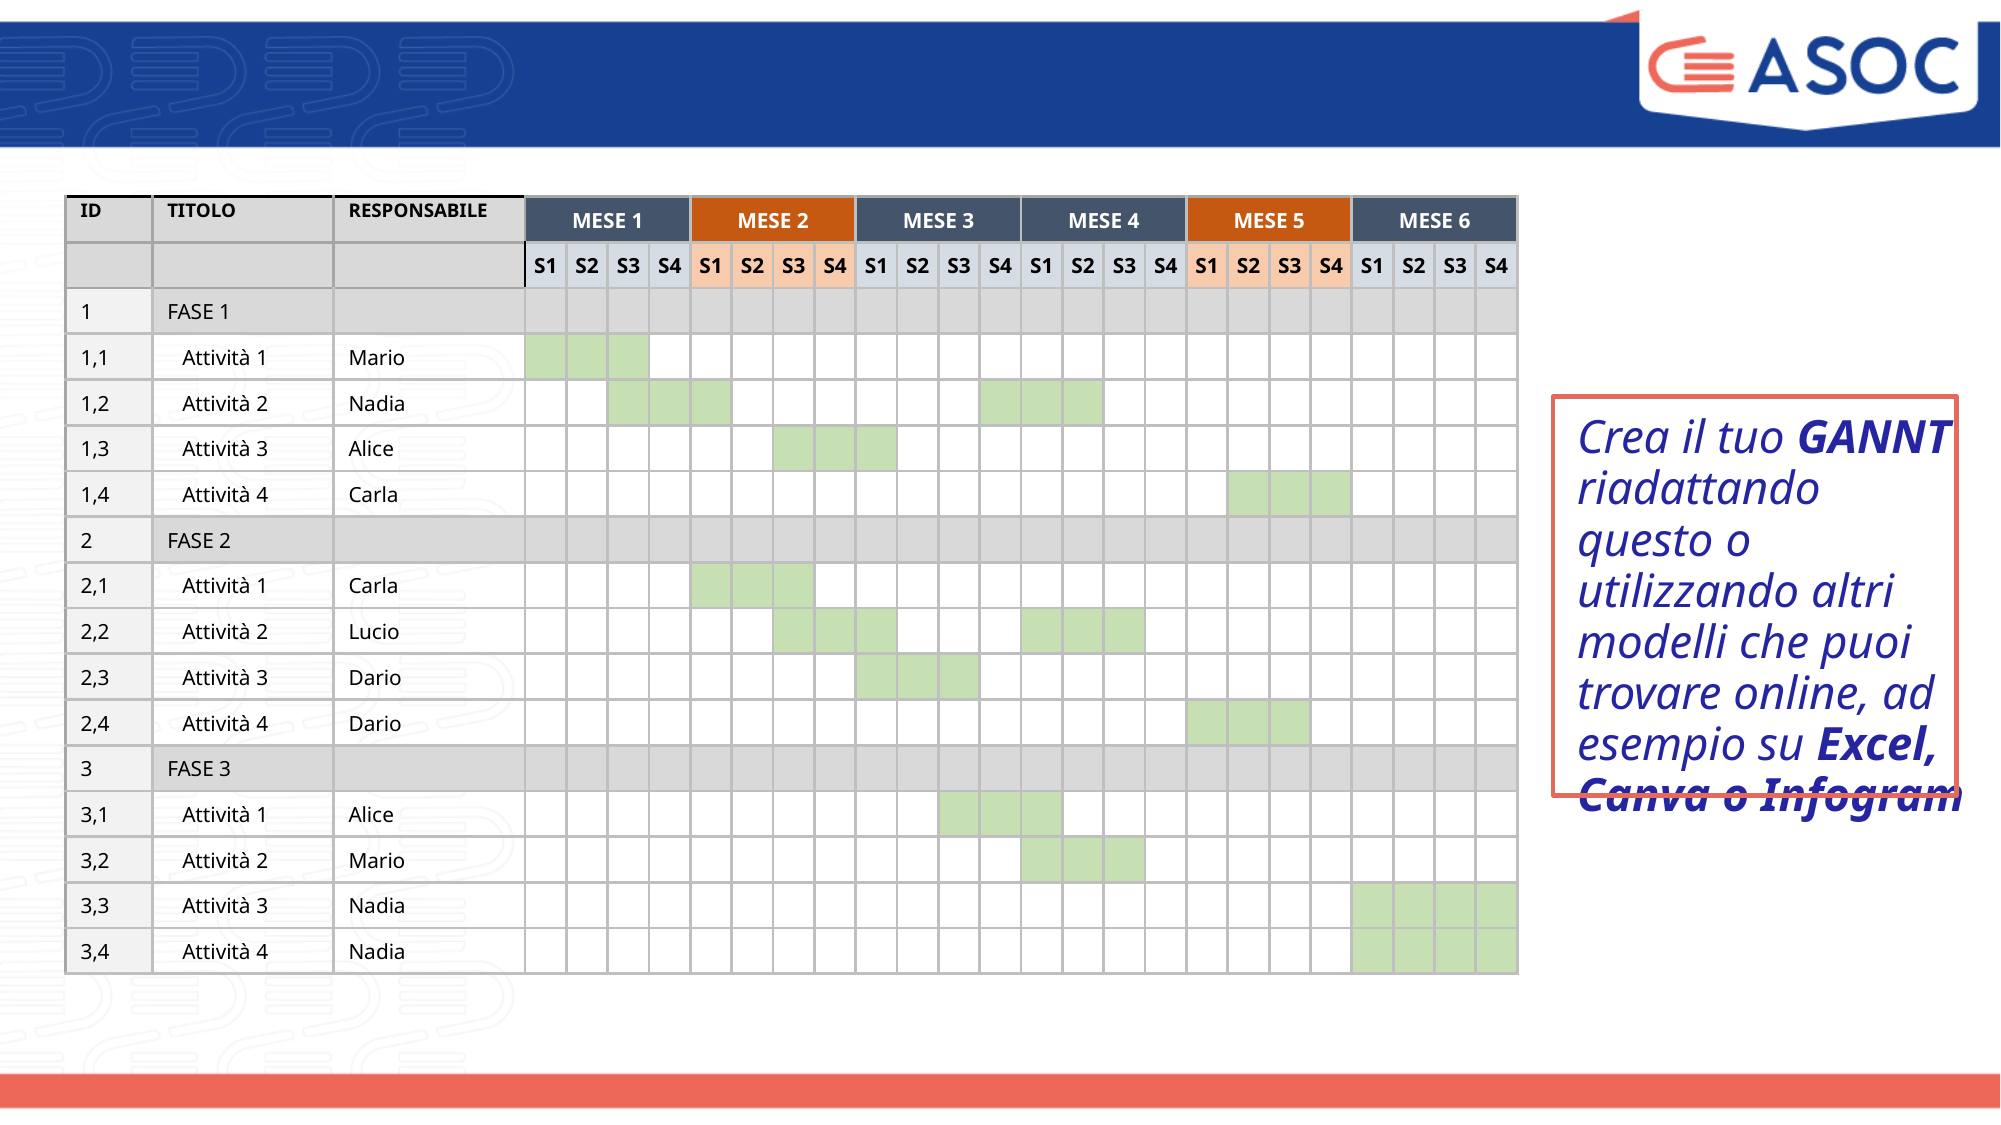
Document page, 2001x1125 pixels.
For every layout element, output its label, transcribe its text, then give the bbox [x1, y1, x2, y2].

table_cell [898, 381, 937, 424]
table_cell Attività 2 [154, 381, 332, 424]
table_cell [1477, 609, 1516, 652]
table_cell Carla [335, 472, 524, 515]
table_cell [1436, 655, 1474, 698]
table_cell [1395, 381, 1433, 424]
table_cell [816, 655, 854, 698]
table_cell [1312, 747, 1350, 790]
table_cell [1146, 792, 1185, 835]
table_cell [733, 609, 772, 652]
table_cell [1188, 747, 1226, 790]
table_cell [526, 381, 565, 424]
table_cell S4 [1146, 244, 1185, 287]
table_cell [1064, 335, 1102, 378]
table_cell [774, 289, 813, 332]
table_cell [1105, 655, 1144, 698]
table_cell S2 [733, 244, 772, 287]
table_cell [733, 518, 772, 561]
table_cell [1477, 518, 1516, 561]
table_cell [940, 655, 978, 698]
table_cell [857, 792, 896, 835]
table_cell 2,3 [67, 655, 151, 698]
table_cell [692, 747, 730, 790]
table_cell [650, 838, 689, 881]
table_cell [1022, 609, 1061, 652]
table_cell [774, 518, 813, 561]
table_cell S2 [1064, 244, 1102, 287]
table_cell S1 [1353, 244, 1392, 287]
table_cell [816, 518, 854, 561]
table_cell [1022, 427, 1061, 470]
table_cell [940, 381, 978, 424]
table_cell [692, 792, 730, 835]
table_cell [1064, 427, 1102, 470]
table_cell Alice [335, 792, 524, 835]
table_cell [1105, 472, 1144, 515]
table_cell 1 [67, 289, 151, 332]
table_cell S4 [1312, 244, 1350, 287]
table_cell [1188, 335, 1226, 378]
table_cell [981, 929, 1020, 972]
table_cell [1271, 381, 1309, 424]
table_cell [857, 929, 896, 972]
table_cell [1146, 655, 1185, 698]
table_cell [1105, 427, 1144, 470]
table_cell [774, 838, 813, 881]
table_header TITOLO [154, 198, 332, 241]
table_cell [568, 427, 606, 470]
table_cell [609, 472, 648, 515]
table_cell [1353, 792, 1392, 835]
table_cell S4 [981, 244, 1020, 287]
table_cell [568, 609, 606, 652]
picture [0, 0, 2001, 1125]
table_cell [568, 747, 606, 790]
table_cell [1353, 655, 1392, 698]
table_cell 2,2 [67, 609, 151, 652]
table_cell [1312, 564, 1350, 607]
table_cell S2 [1395, 244, 1433, 287]
table_cell [1395, 655, 1433, 698]
table_cell [1436, 472, 1474, 515]
table_cell [774, 472, 813, 515]
table_cell [1353, 289, 1392, 332]
table_cell [1064, 381, 1102, 424]
table_cell [981, 701, 1020, 744]
table_cell [1312, 289, 1350, 332]
table_cell [650, 518, 689, 561]
table_cell [981, 655, 1020, 698]
table_cell [1022, 701, 1061, 744]
table_cell [1105, 838, 1144, 881]
table_cell Attività 3 [154, 884, 332, 927]
table_cell [692, 838, 730, 881]
table_cell [898, 472, 937, 515]
table_cell [940, 701, 978, 744]
table_cell [650, 335, 689, 378]
table_cell Attività 3 [154, 655, 332, 698]
table_header MESE 5 [1188, 198, 1350, 241]
table_cell [1064, 564, 1102, 607]
table_cell S1 [1188, 244, 1226, 287]
table_cell [526, 427, 565, 470]
table_cell 1,3 [67, 427, 151, 470]
table_cell FASE 2 [154, 518, 332, 561]
table_cell [1271, 609, 1309, 652]
table_cell [816, 747, 854, 790]
table_header MESE 6 [1353, 198, 1516, 241]
table_cell [940, 609, 978, 652]
table_cell [1436, 792, 1474, 835]
table_cell [1064, 655, 1102, 698]
table_cell [774, 655, 813, 698]
table_header RESPONSABILE [335, 198, 524, 241]
table_cell [857, 655, 896, 698]
table_cell [1229, 427, 1268, 470]
table_cell [609, 289, 648, 332]
table_cell [733, 472, 772, 515]
table_cell FASE 1 [154, 289, 332, 332]
table_cell [568, 381, 606, 424]
table_cell [898, 335, 937, 378]
table_cell [1271, 518, 1309, 561]
table_cell [1105, 518, 1144, 561]
table_cell [1395, 929, 1433, 972]
table_cell [1436, 884, 1474, 927]
table_cell S3 [940, 244, 978, 287]
table_cell [1395, 838, 1433, 881]
table_cell [1477, 289, 1516, 332]
table_cell Attività 1 [154, 335, 332, 378]
list Crea il tuo GANNT riadattando questo o utilizzando altri modelli che puoi trovare online, ad esempio su Excel, Canva o Infogram [1562, 405, 1981, 875]
table_cell [733, 655, 772, 698]
table_cell [1395, 335, 1433, 378]
table_cell [692, 472, 730, 515]
table_cell 3,2 [67, 838, 151, 881]
table_cell [609, 929, 648, 972]
table_cell [733, 381, 772, 424]
table_cell [1229, 792, 1268, 835]
table_cell [940, 884, 978, 927]
table_cell [692, 884, 730, 927]
table_cell [857, 747, 896, 790]
table_cell [898, 792, 937, 835]
table_cell [940, 929, 978, 972]
table_cell [1188, 792, 1226, 835]
table_cell Alice [335, 427, 524, 470]
table_cell [981, 518, 1020, 561]
table_cell [1022, 792, 1061, 835]
table_cell [1188, 838, 1226, 881]
table_cell [1353, 472, 1392, 515]
table_cell [1436, 609, 1474, 652]
table_cell Mario [335, 335, 524, 378]
table_cell [1064, 929, 1102, 972]
table_cell S1 [857, 244, 896, 287]
table_cell [1188, 472, 1226, 515]
table_cell [154, 244, 332, 287]
table_cell [1436, 427, 1474, 470]
table_cell [1353, 381, 1392, 424]
table_cell [1477, 472, 1516, 515]
table_cell [1022, 289, 1061, 332]
table_cell [692, 701, 730, 744]
table_cell S4 [1477, 244, 1516, 287]
table_cell S4 [650, 244, 689, 287]
table_cell [1395, 518, 1433, 561]
table_cell [526, 655, 565, 698]
table_cell [67, 244, 151, 287]
table_cell [1105, 884, 1144, 927]
table_cell [774, 747, 813, 790]
table_cell [609, 747, 648, 790]
table_cell Attività 1 [154, 792, 332, 835]
table_cell [526, 701, 565, 744]
table_cell [650, 564, 689, 607]
table_cell [1022, 335, 1061, 378]
table_cell [335, 244, 524, 287]
table_cell [940, 518, 978, 561]
table_cell [1353, 427, 1392, 470]
table_cell [526, 792, 565, 835]
table_cell [981, 747, 1020, 790]
table_cell [1477, 929, 1516, 972]
table_cell [650, 655, 689, 698]
table_cell [898, 289, 937, 332]
table_cell S1 [692, 244, 730, 287]
table_cell [816, 838, 854, 881]
table_cell [568, 929, 606, 972]
table_cell [981, 335, 1020, 378]
table_cell [733, 335, 772, 378]
table_cell Attività 2 [154, 838, 332, 881]
table_cell [1477, 427, 1516, 470]
table_cell [1105, 381, 1144, 424]
table_cell [857, 884, 896, 927]
table_cell S3 [1105, 244, 1144, 287]
table_cell [1271, 655, 1309, 698]
table_cell [733, 289, 772, 332]
table_cell [1022, 884, 1061, 927]
table_cell [1022, 655, 1061, 698]
table_cell [857, 472, 896, 515]
table_cell [1188, 381, 1226, 424]
text_box [1553, 396, 1957, 796]
table_cell [609, 701, 648, 744]
table_cell [1395, 792, 1433, 835]
table_cell [857, 701, 896, 744]
table_cell [1353, 747, 1392, 790]
table_cell [1146, 335, 1185, 378]
table_cell [1395, 472, 1433, 515]
table_cell S2 [1229, 244, 1268, 287]
table_cell [857, 427, 896, 470]
table_cell [898, 427, 937, 470]
table_cell [1146, 701, 1185, 744]
table_cell Attività 4 [154, 701, 332, 744]
table_cell [774, 701, 813, 744]
table_cell [609, 427, 648, 470]
table_cell [1436, 381, 1474, 424]
table_cell [816, 564, 854, 607]
table_cell Attività 4 [154, 929, 332, 972]
table_cell [1477, 792, 1516, 835]
table_cell [609, 518, 648, 561]
table_cell [1477, 884, 1516, 927]
table_cell [692, 381, 730, 424]
table_cell Attività 1 [154, 564, 332, 607]
table_cell [940, 289, 978, 332]
table_cell Attività 3 [154, 427, 332, 470]
table_cell [733, 701, 772, 744]
table_cell 2,1 [67, 564, 151, 607]
table_cell [568, 655, 606, 698]
table_cell [650, 929, 689, 972]
table_cell [335, 747, 524, 790]
table_cell 2 [67, 518, 151, 561]
table_cell S2 [898, 244, 937, 287]
table_cell [1312, 427, 1350, 470]
table_cell [609, 609, 648, 652]
table_cell [1436, 701, 1474, 744]
table_cell [1395, 701, 1433, 744]
table_cell [1271, 838, 1309, 881]
table_cell [1022, 564, 1061, 607]
table_cell [1229, 381, 1268, 424]
table_cell [692, 655, 730, 698]
table_cell 1,4 [67, 472, 151, 515]
table_cell [1229, 289, 1268, 332]
table_cell [609, 838, 648, 881]
table_cell [1022, 838, 1061, 881]
table_cell [1229, 564, 1268, 607]
table_cell [981, 427, 1020, 470]
table_cell [1271, 701, 1309, 744]
table_cell [1146, 884, 1185, 927]
table_cell [816, 884, 854, 927]
table_cell [898, 701, 937, 744]
table_cell [940, 838, 978, 881]
table_cell [1312, 792, 1350, 835]
table_cell [1353, 929, 1392, 972]
table_cell [1146, 427, 1185, 470]
table_cell [1229, 929, 1268, 972]
table_cell Nadia [335, 381, 524, 424]
table_cell [774, 335, 813, 378]
table_cell [981, 472, 1020, 515]
table_cell [1105, 289, 1144, 332]
table_cell [898, 564, 937, 607]
table_cell [1312, 701, 1350, 744]
table_cell [1064, 289, 1102, 332]
table_cell [609, 792, 648, 835]
table_cell [1477, 747, 1516, 790]
table_cell [816, 472, 854, 515]
table_cell [1271, 335, 1309, 378]
table_cell [526, 564, 565, 607]
table_cell [733, 792, 772, 835]
table_cell [650, 472, 689, 515]
table_cell [650, 609, 689, 652]
table_cell [568, 289, 606, 332]
table_header ID [67, 198, 151, 241]
table_cell [1436, 747, 1474, 790]
table_cell Dario [335, 655, 524, 698]
table_header MESE 2 [692, 198, 854, 241]
table_cell [1146, 564, 1185, 607]
table_cell [1146, 289, 1185, 332]
table_cell [940, 564, 978, 607]
table_cell [1188, 929, 1226, 972]
table_cell [898, 518, 937, 561]
table_cell [1477, 564, 1516, 607]
table_cell [692, 609, 730, 652]
table_cell [1146, 929, 1185, 972]
table_cell [1353, 701, 1392, 744]
table_cell [568, 792, 606, 835]
table_cell [981, 381, 1020, 424]
table_cell [1188, 518, 1226, 561]
table_cell S3 [774, 244, 813, 287]
table_cell [1271, 564, 1309, 607]
table_cell [774, 929, 813, 972]
table_cell [733, 427, 772, 470]
table_cell [609, 335, 648, 378]
table_cell [816, 701, 854, 744]
table_cell [733, 838, 772, 881]
table_cell [1105, 609, 1144, 652]
table_cell [857, 518, 896, 561]
table_cell [1146, 518, 1185, 561]
table_cell [1229, 609, 1268, 652]
table_cell [526, 472, 565, 515]
table_cell [1477, 335, 1516, 378]
table_cell [1353, 335, 1392, 378]
table_cell [692, 564, 730, 607]
table_cell [774, 884, 813, 927]
table_cell [1395, 884, 1433, 927]
table_cell [1271, 427, 1309, 470]
table_cell [1271, 884, 1309, 927]
table_cell [335, 518, 524, 561]
table_cell 3 [67, 747, 151, 790]
table_cell [1105, 792, 1144, 835]
table_cell [335, 289, 524, 332]
table_cell [568, 472, 606, 515]
table_cell [940, 472, 978, 515]
table_cell [816, 609, 854, 652]
table_cell [981, 884, 1020, 927]
table_cell [1064, 609, 1102, 652]
table_cell [609, 381, 648, 424]
table_cell [857, 381, 896, 424]
table_cell [568, 701, 606, 744]
table_cell [1477, 838, 1516, 881]
table_cell [1105, 335, 1144, 378]
table_cell [1271, 472, 1309, 515]
table_cell 1,2 [67, 381, 151, 424]
table_cell [1395, 564, 1433, 607]
table_cell [733, 884, 772, 927]
table_cell [692, 335, 730, 378]
table_cell [650, 289, 689, 332]
table_cell [1353, 884, 1392, 927]
table_cell [1353, 609, 1392, 652]
table_header MESE 4 [1022, 198, 1185, 241]
table_cell [1312, 838, 1350, 881]
table_cell [526, 884, 565, 927]
table_cell [981, 564, 1020, 607]
table_cell [1146, 381, 1185, 424]
table_cell [650, 381, 689, 424]
table_cell S3 [609, 244, 648, 287]
table_cell [1146, 472, 1185, 515]
table_cell [1022, 929, 1061, 972]
table_cell [940, 747, 978, 790]
table_cell [1064, 747, 1102, 790]
table_cell [857, 609, 896, 652]
table_cell [1229, 472, 1268, 515]
table_cell [1064, 838, 1102, 881]
table_cell [981, 289, 1020, 332]
table_cell [1271, 747, 1309, 790]
table_cell 3,1 [67, 792, 151, 835]
table_cell [733, 747, 772, 790]
table_cell Carla [335, 564, 524, 607]
table_cell S1 [526, 244, 565, 287]
table_cell [526, 518, 565, 561]
table_cell [774, 564, 813, 607]
table_cell [898, 838, 937, 881]
table_cell [1229, 701, 1268, 744]
table_cell [1022, 472, 1061, 515]
table_cell 3,3 [67, 884, 151, 927]
table_cell [1436, 838, 1474, 881]
table_cell [981, 609, 1020, 652]
table_cell [1105, 747, 1144, 790]
table_cell [1436, 564, 1474, 607]
table_cell [1312, 472, 1350, 515]
table_cell [1105, 701, 1144, 744]
table_cell [816, 792, 854, 835]
table_cell [1312, 518, 1350, 561]
table_cell 2,4 [67, 701, 151, 744]
table_cell [568, 518, 606, 561]
table_cell [526, 747, 565, 790]
table_cell [1229, 838, 1268, 881]
table_cell [650, 701, 689, 744]
table_cell [1271, 289, 1309, 332]
table_cell [609, 884, 648, 927]
table_cell [1146, 838, 1185, 881]
table_cell [692, 289, 730, 332]
table_cell [1188, 701, 1226, 744]
table_cell [650, 427, 689, 470]
table_cell [1395, 427, 1433, 470]
table_cell [981, 792, 1020, 835]
table_cell [1395, 747, 1433, 790]
table_cell [526, 289, 565, 332]
table_cell Mario [335, 838, 524, 881]
table_cell [774, 609, 813, 652]
table_cell [526, 838, 565, 881]
table_cell [1188, 884, 1226, 927]
table_cell [609, 564, 648, 607]
table_cell [1229, 335, 1268, 378]
table_cell [898, 655, 937, 698]
table_cell FASE 3 [154, 747, 332, 790]
table_cell [940, 792, 978, 835]
table_cell [857, 838, 896, 881]
table_cell Attività 4 [154, 472, 332, 515]
table_cell [898, 884, 937, 927]
table_cell S1 [1022, 244, 1061, 287]
table_cell [568, 335, 606, 378]
table_cell [650, 747, 689, 790]
table_cell [1312, 381, 1350, 424]
table_cell [1353, 564, 1392, 607]
table_cell S3 [1436, 244, 1474, 287]
table_cell [816, 929, 854, 972]
table_cell [733, 564, 772, 607]
table_cell [1188, 289, 1226, 332]
table_cell [898, 747, 937, 790]
table_cell [733, 929, 772, 972]
table_cell 1,1 [67, 335, 151, 378]
table_cell [1064, 472, 1102, 515]
table_cell [1477, 655, 1516, 698]
table_cell [816, 289, 854, 332]
table_cell [1271, 929, 1309, 972]
table_cell [1395, 609, 1433, 652]
table_cell [857, 335, 896, 378]
table_cell [568, 564, 606, 607]
table_cell [1146, 747, 1185, 790]
table_cell [692, 518, 730, 561]
table_cell [774, 427, 813, 470]
table_cell [1188, 655, 1226, 698]
table_cell [898, 929, 937, 972]
table_cell [857, 289, 896, 332]
table_cell [1312, 884, 1350, 927]
table_cell [1229, 655, 1268, 698]
table_cell [1022, 747, 1061, 790]
table_cell [1188, 609, 1226, 652]
table_cell [1022, 381, 1061, 424]
table_cell [774, 381, 813, 424]
table_cell [816, 381, 854, 424]
table_cell [1064, 701, 1102, 744]
table_cell [857, 564, 896, 607]
table_cell [526, 609, 565, 652]
table_cell Attività 2 [154, 609, 332, 652]
table_cell Lucio [335, 609, 524, 652]
table_cell 3,4 [67, 929, 151, 972]
table_header MESE 3 [857, 198, 1020, 241]
table_cell [1312, 929, 1350, 972]
table_cell [774, 792, 813, 835]
table_cell [650, 792, 689, 835]
table_cell [1064, 518, 1102, 561]
table_cell [1477, 701, 1516, 744]
table_cell [650, 884, 689, 927]
table_cell [1436, 335, 1474, 378]
table_cell [1064, 792, 1102, 835]
table_cell [1395, 289, 1433, 332]
table_cell [609, 655, 648, 698]
table_cell [1229, 884, 1268, 927]
table_cell S2 [568, 244, 606, 287]
table_cell [692, 929, 730, 972]
table_cell [1229, 518, 1268, 561]
table_cell [526, 335, 565, 378]
table_cell [1105, 564, 1144, 607]
table_cell [1146, 609, 1185, 652]
table_cell [1105, 929, 1144, 972]
table_cell [1436, 289, 1474, 332]
table_cell [981, 838, 1020, 881]
table_cell [1353, 838, 1392, 881]
table_cell [1436, 929, 1474, 972]
table_cell Nadia [335, 929, 524, 972]
table_cell [1022, 518, 1061, 561]
table_cell [1477, 381, 1516, 424]
table_cell [898, 609, 937, 652]
table_cell [1312, 609, 1350, 652]
table_cell Dario [335, 701, 524, 744]
table_cell [526, 929, 565, 972]
table_cell [1353, 518, 1392, 561]
table_cell [1229, 747, 1268, 790]
table_cell Nadia [335, 884, 524, 927]
table_cell [816, 427, 854, 470]
table_cell [1188, 427, 1226, 470]
table_cell [568, 884, 606, 927]
table_header MESE 1 [526, 198, 689, 241]
table_cell [1436, 518, 1474, 561]
table_cell S4 [816, 244, 854, 287]
table_cell [1188, 564, 1226, 607]
table_cell [940, 335, 978, 378]
table_cell [1312, 655, 1350, 698]
table_cell [816, 335, 854, 378]
table_cell [1271, 792, 1309, 835]
table_cell [940, 427, 978, 470]
table_cell [692, 427, 730, 470]
table_cell [1312, 335, 1350, 378]
table_cell S3 [1271, 244, 1309, 287]
table_cell [568, 838, 606, 881]
table_cell [1064, 884, 1102, 927]
